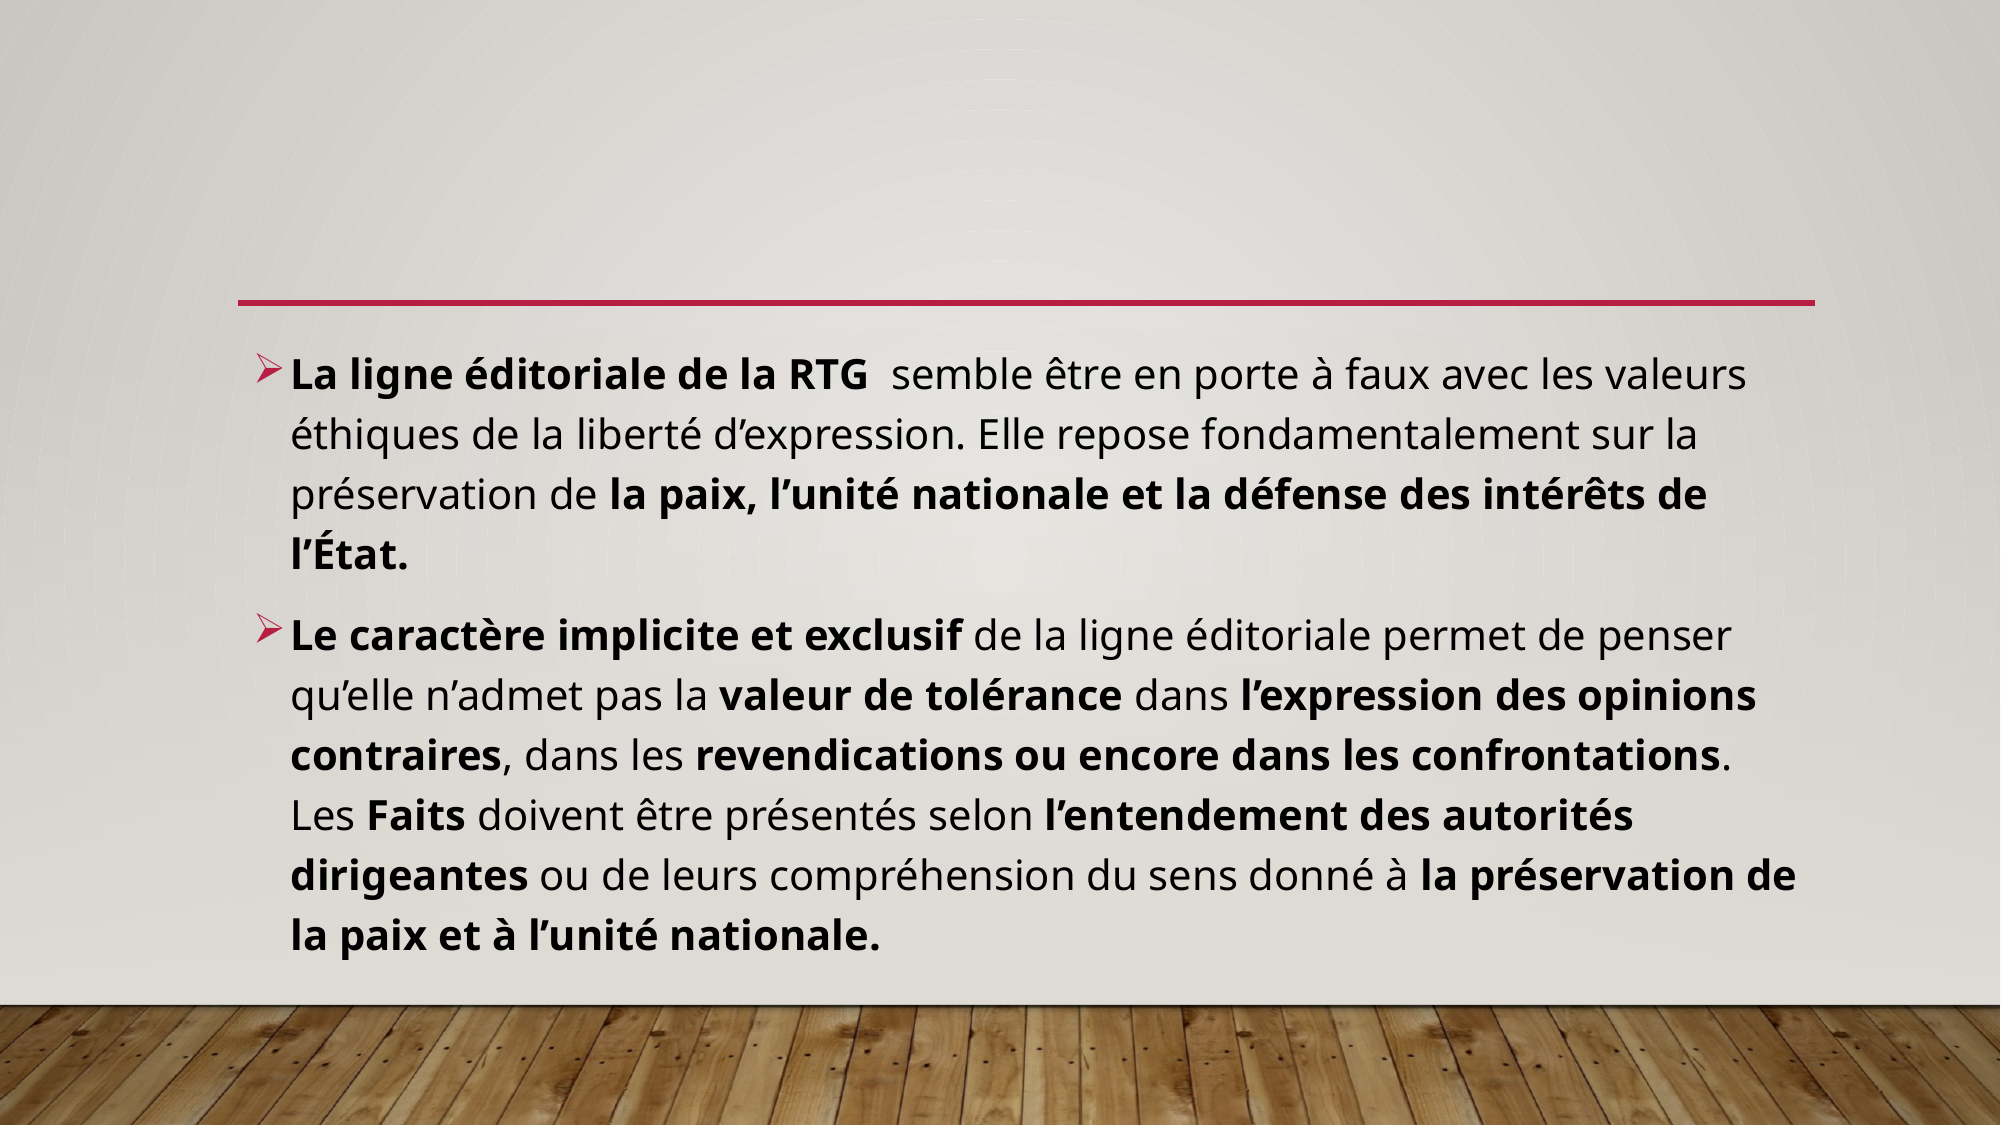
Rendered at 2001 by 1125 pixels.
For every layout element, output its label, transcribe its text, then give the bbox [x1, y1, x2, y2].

picture [0, 1005, 2000, 1125]
list La ligne éditoriale de la RTG semble être en porte à faux avec les valeurs éthiques de la liberté d’expression. Elle repose fondamentalement sur la préservation de la paix, l’unité nationale et la défense des intérêts de l’État. Le caractère implicite et exclusif de la ligne éditoriale permet de penser qu’elle n’admet pas la valeur de tolérance dans l’expression des opinions contraires, dans les revendications ou encore dans les confrontations. Les Faits doivent être présentés selon l’entendement des autorités dirigeantes ou de leurs compréhension du sens donné à la préservation de la paix et à l’unité nationale. [238, 330, 1814, 897]
